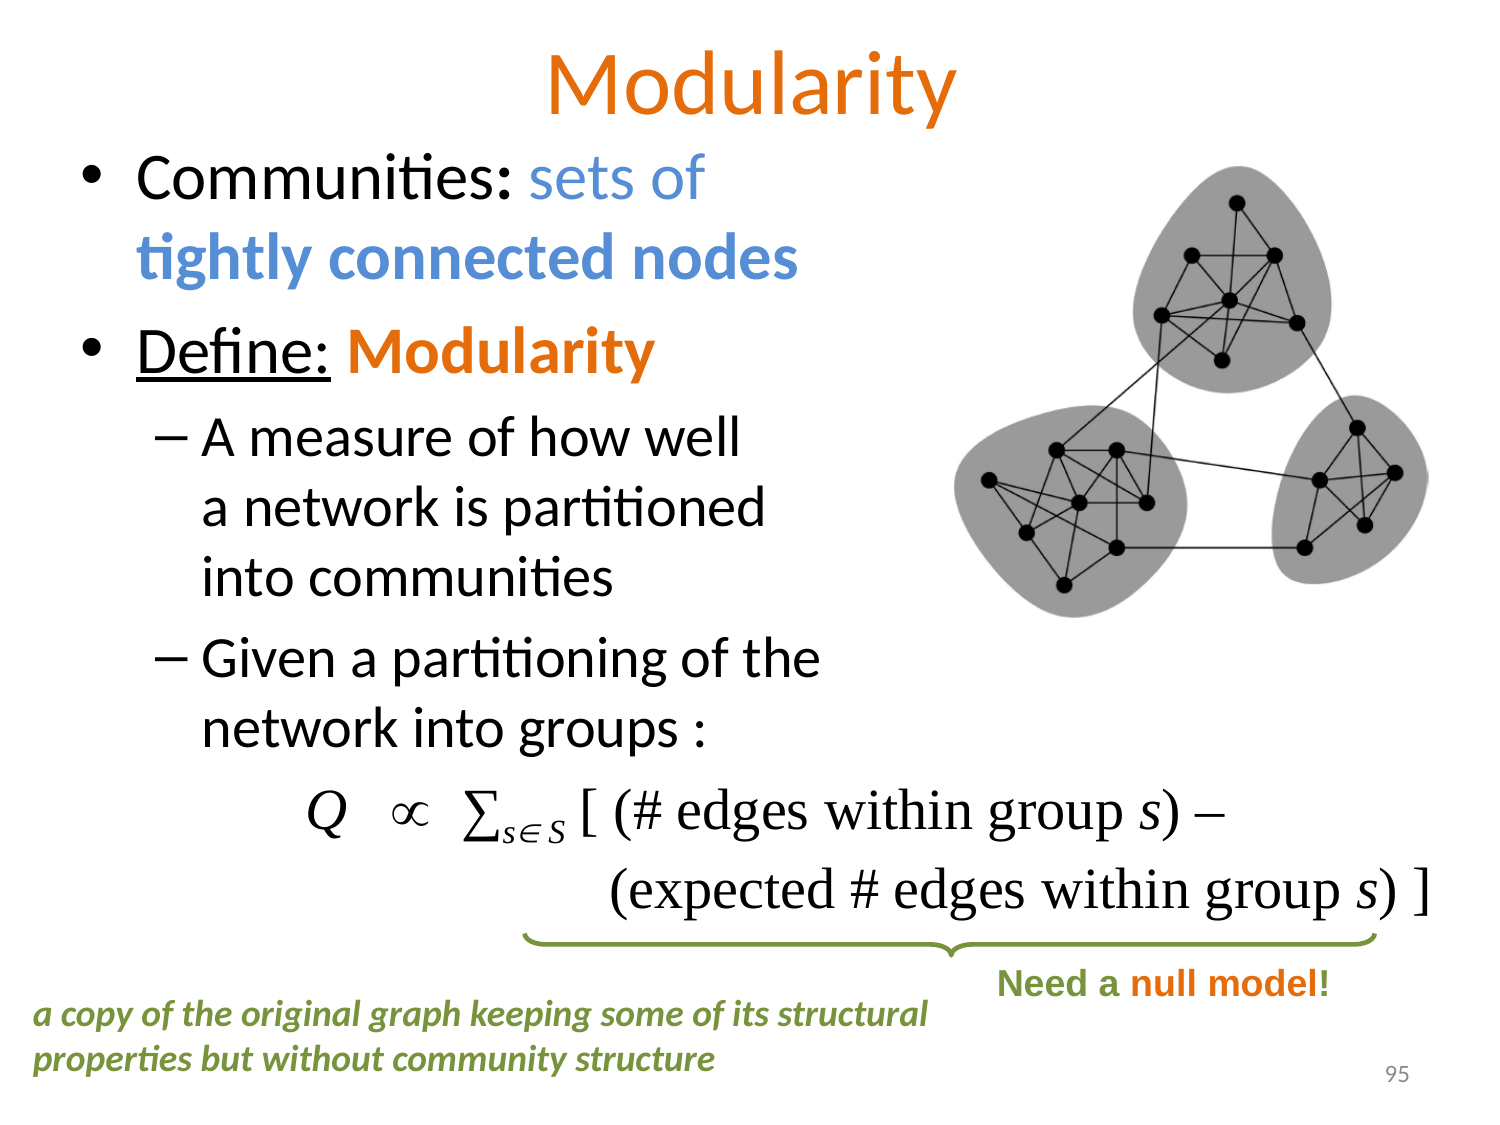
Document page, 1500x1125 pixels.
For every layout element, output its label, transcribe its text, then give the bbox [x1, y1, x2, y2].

text_box [523, 933, 1376, 957]
picture [952, 160, 1436, 624]
slide_number 95 [1074, 1042, 1425, 1103]
text_box Need a null model! [982, 951, 1346, 1012]
text_box a copy of the original graph keeping some of its structural properties but without community structure [18, 981, 950, 1087]
title Modularity [76, 0, 1427, 172]
